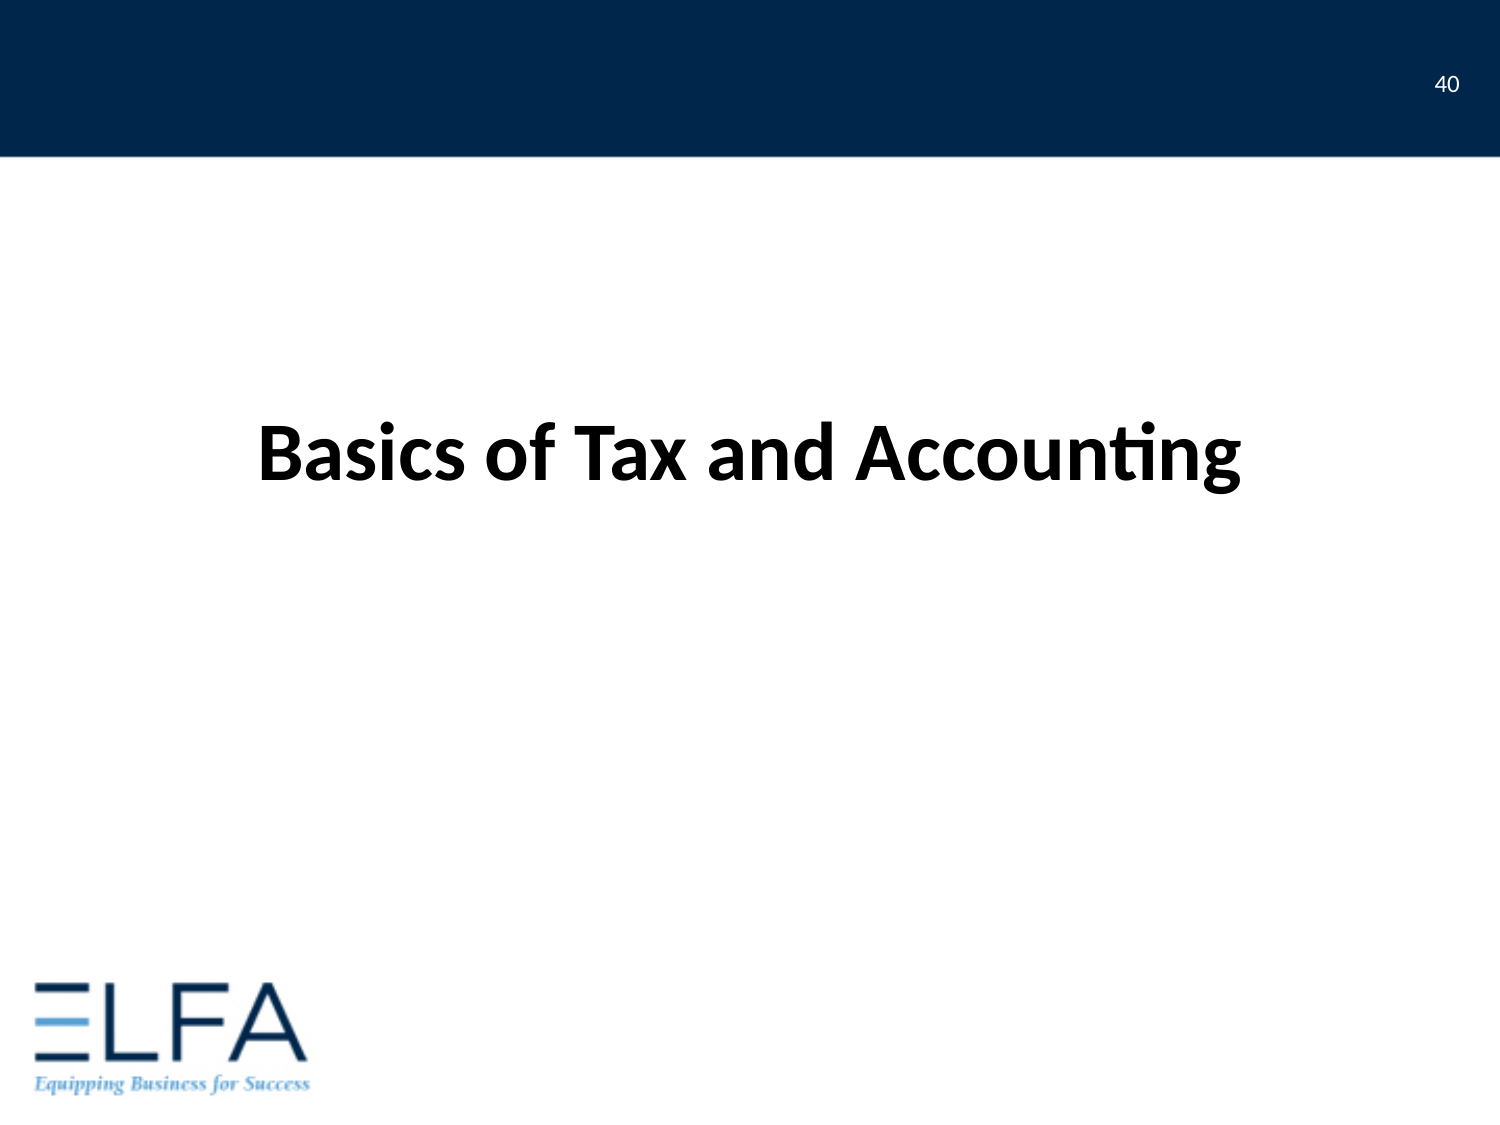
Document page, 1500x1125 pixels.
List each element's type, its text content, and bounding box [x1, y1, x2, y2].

slide_number 40 [1125, 52, 1475, 113]
picture [0, 0, 1500, 365]
text_box Basics of Tax and Accounting [0, 365, 1500, 530]
picture [0, 530, 1500, 1125]
